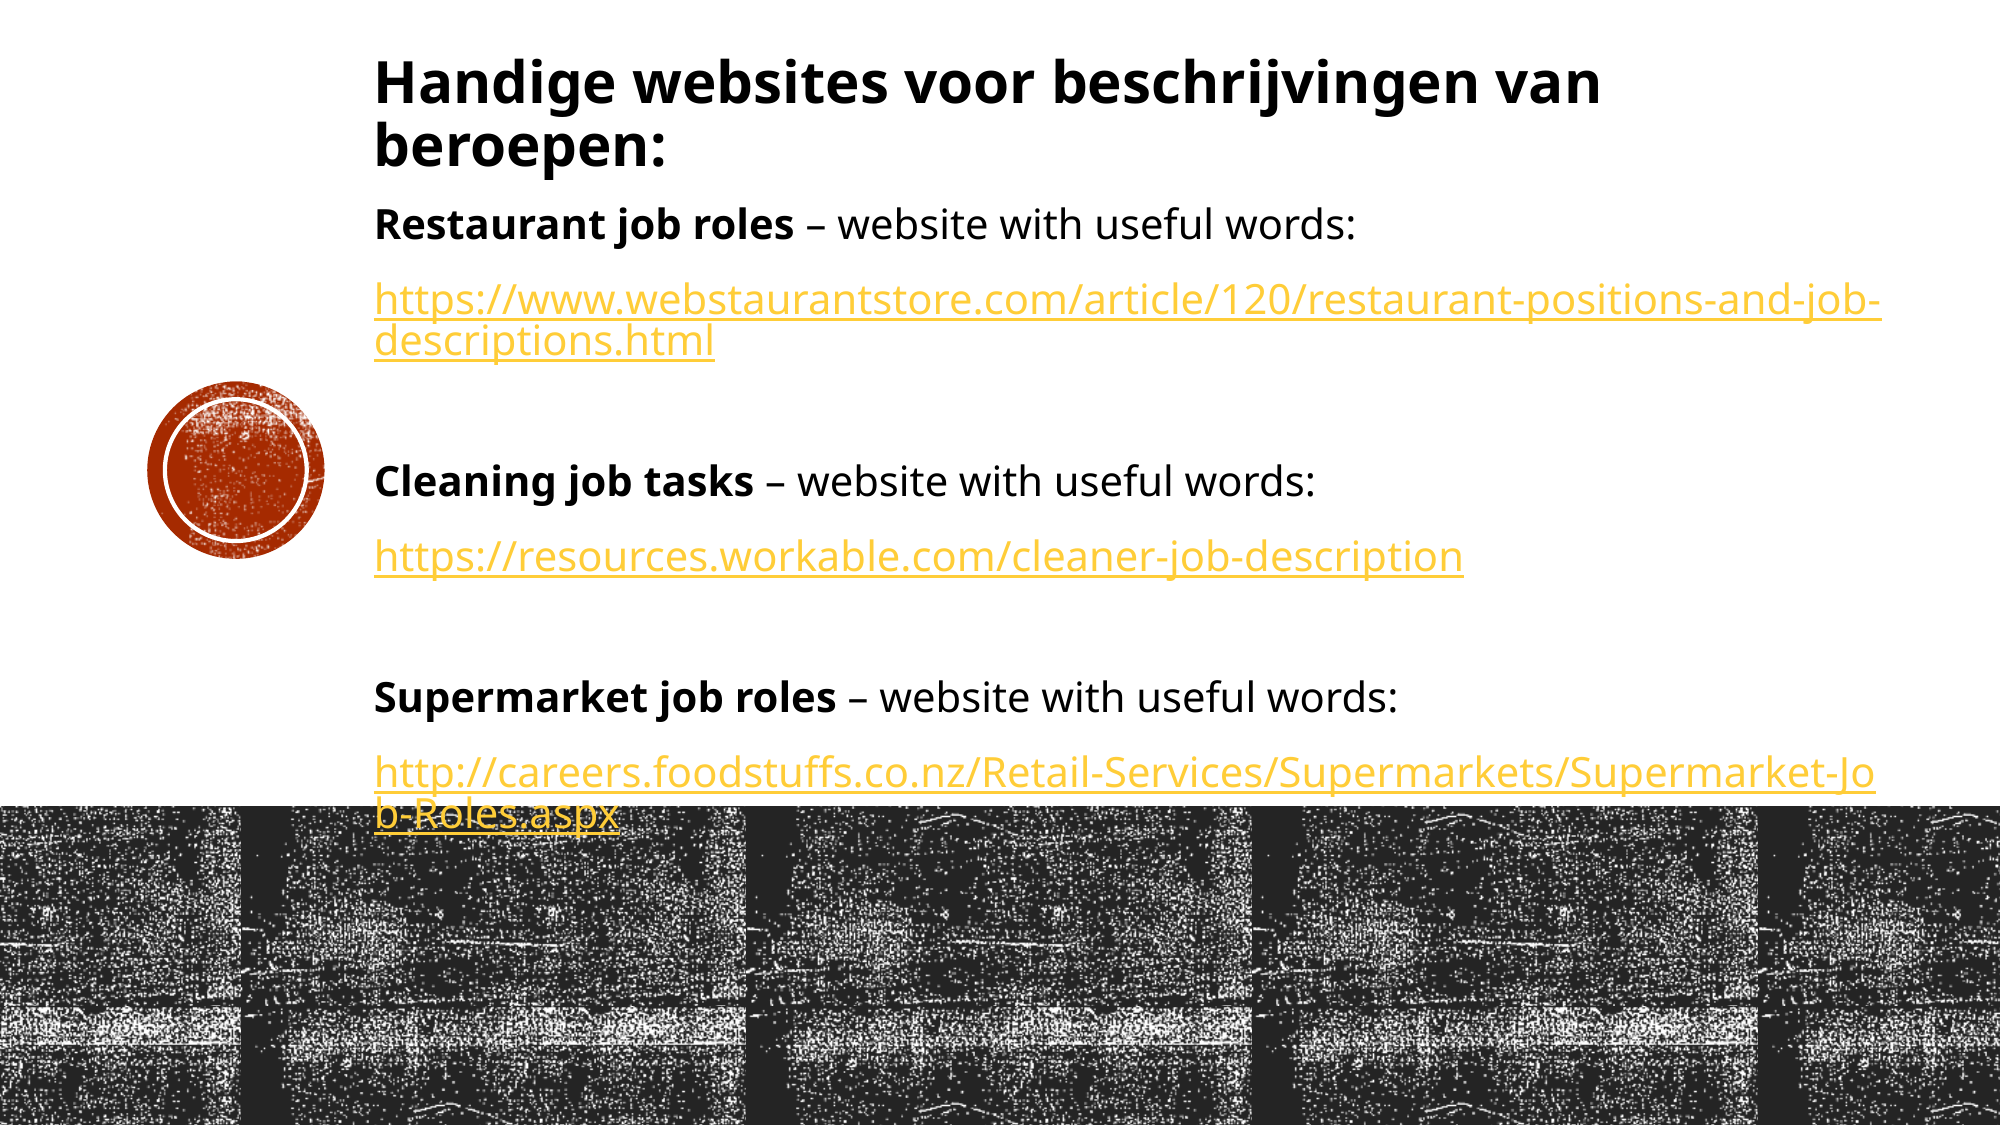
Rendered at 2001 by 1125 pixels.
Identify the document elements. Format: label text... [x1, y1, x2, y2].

list Handige websites voor beschrijvingen van beroepen: Restaurant job roles – website with useful words: https://www.webstaurantstore.com/article/120/restaurant-positions-and-job-descriptions.html Cleaning job tasks – website with useful words: https://resources.workable.com/cleaner-job-description Supermarket job roles – website with useful words: http://careers.foodstuffs.co.nz/Retail-Services/Supermarkets/Supermarket-Job-Roles.aspx [358, 45, 1908, 789]
